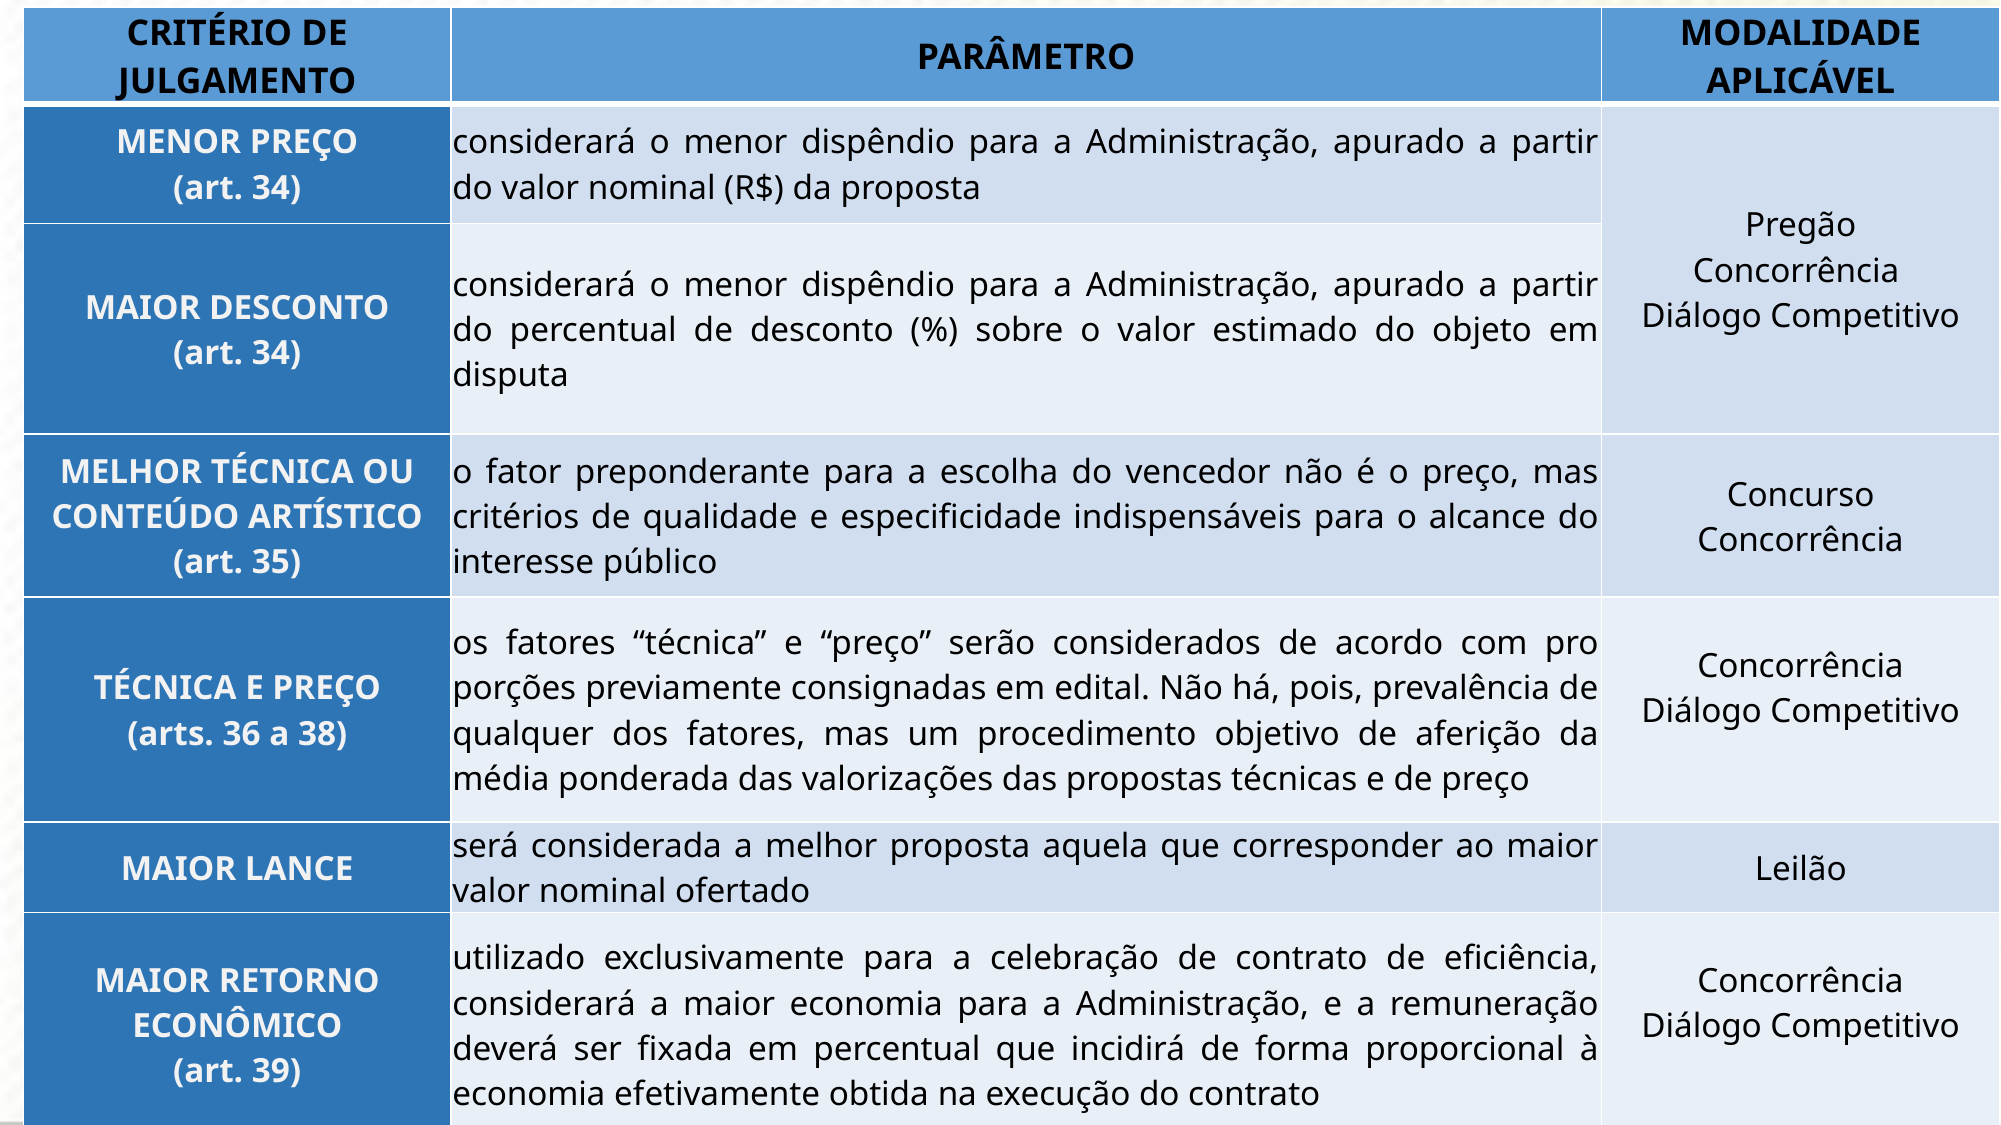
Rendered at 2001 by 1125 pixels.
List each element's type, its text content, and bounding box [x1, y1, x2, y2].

table_cell Pregão Concorrência Diálogo Competitivo [1602, 107, 1999, 433]
table_header MODALIDADE APLICÁVEL [1602, 8, 1999, 101]
table_header CRITÉRIO DE JULGAMENTO [24, 8, 450, 101]
table_cell utilizado exclusivamente para a celebração de contrato de eficiência, considerará a maior economia para a Administração, e a remuneração deverá ser fixada em percentual que incidirá de forma proporcional à economia efetivamente obtida na execução do contrato [452, 913, 1601, 1125]
table_cell Leilão [1602, 823, 1999, 912]
table_cell considerará o menor dispêndio para a Administração, apurado a partir do percentual de desconto (%) sobre o valor estimado do objeto em disputa [452, 224, 1601, 433]
table_cell considerará o menor dispêndio para a Administração, apurado a partir do valor nominal (R$) da proposta [452, 107, 1601, 223]
table_cell Concorrência Diálogo Competitivo [1602, 598, 1999, 821]
table_cell MAIOR LANCE [24, 823, 450, 912]
picture [0, 0, 2001, 1125]
table_cell os fatores “técnica” e “preço” serão considerados de acordo com pro­porções previamente consignadas em edital. Não há, pois, prevalência de qualquer dos fatores, mas um procedimento objetivo de aferição da média ponderada das valorizações das propostas técnicas e de preço [452, 598, 1601, 821]
table_cell MAIOR DESCONTO (art. 34) [24, 224, 450, 433]
table_cell será considerada a melhor proposta aquela que corresponder ao maior valor nominal ofertado [452, 823, 1601, 912]
table_cell Concorrência Diálogo Competitivo [1602, 913, 1999, 1125]
table_cell Concurso Concorrência [1602, 435, 1999, 596]
table_cell MELHOR TÉCNICA OU CONTEÚDO ARTÍSTICO (art. 35) [24, 435, 450, 596]
table_header PARÂMETRO [452, 8, 1601, 101]
table_cell o fator preponderante para a escolha do vencedor não é o preço, mas critérios de qualidade e especificidade indispensáveis para o alcance do interesse público [452, 435, 1601, 596]
table_cell TÉCNICA E PREÇO (arts. 36 a 38) [24, 598, 450, 821]
table_cell MENOR PREÇO (art. 34) [24, 107, 450, 223]
table_cell MAIOR RETORNO ECONÔMICO (art. 39) [24, 913, 450, 1125]
